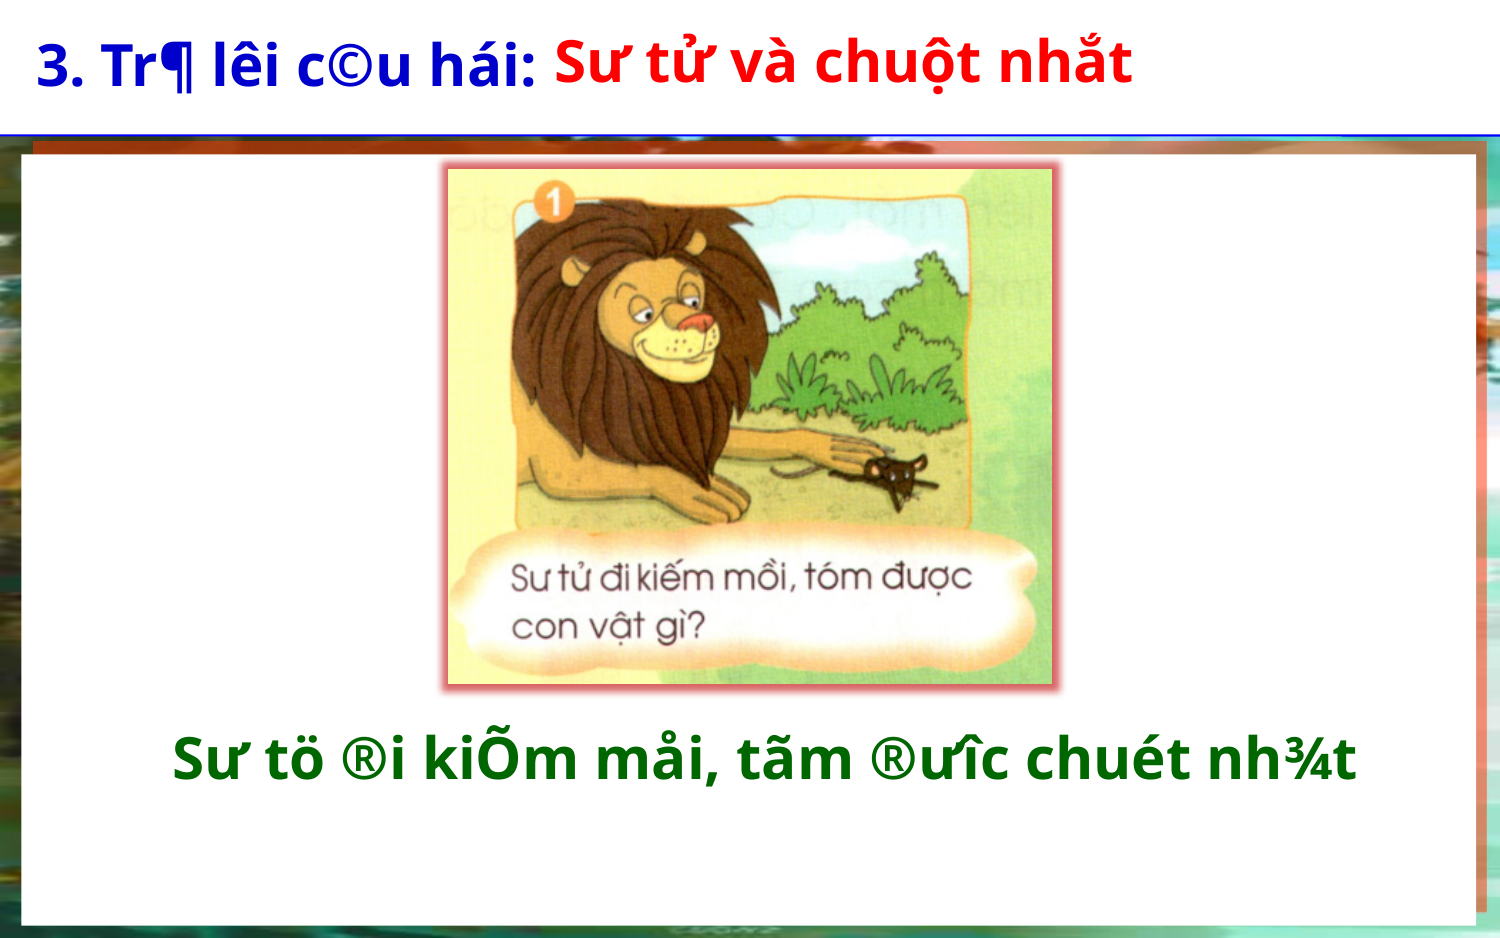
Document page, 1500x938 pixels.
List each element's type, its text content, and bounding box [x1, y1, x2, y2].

text_box Sư tử và chuột nhắt [539, 16, 1150, 102]
text_box 3. Tr¶ lêi c©u hái: [21, 21, 684, 106]
picture [0, 135, 1500, 938]
